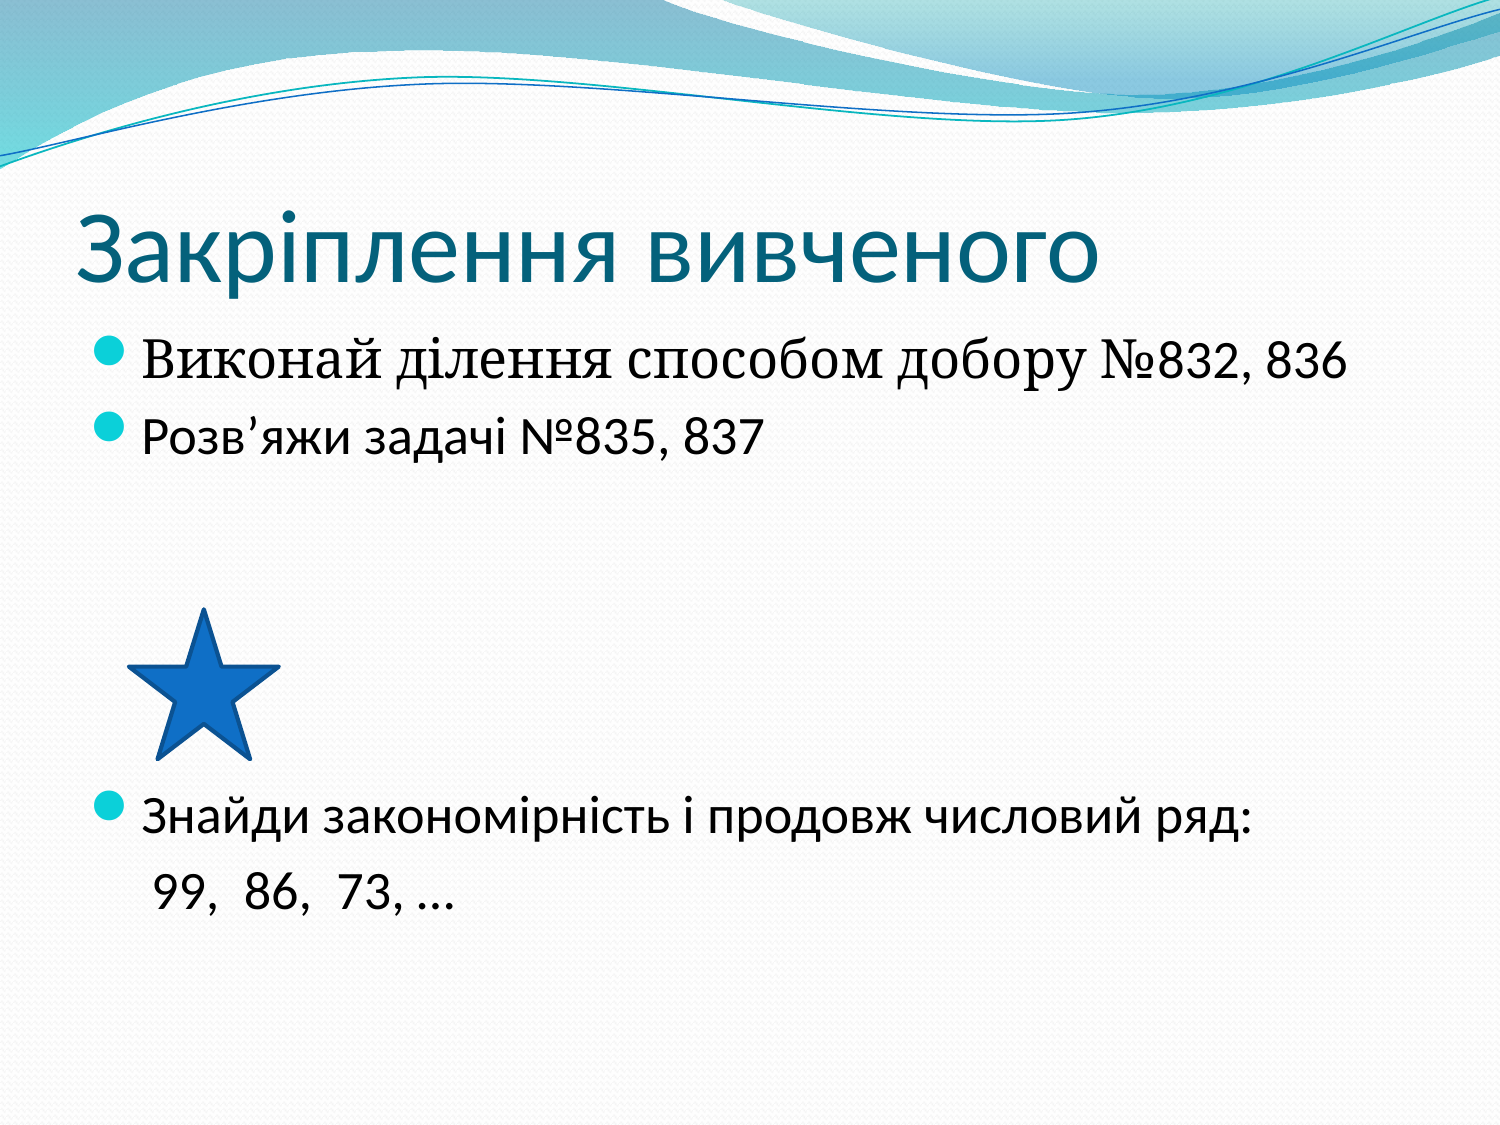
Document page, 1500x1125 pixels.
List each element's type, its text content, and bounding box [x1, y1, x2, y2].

list Виконай ділення способом добору №832, 836 Розв’яжи задачі №835, 837 Знайди закономірність і продовж числовий ряд: 99, 86, 73, … [75, 317, 1425, 1038]
text_box [126, 607, 281, 761]
title Закріплення вивченого [75, 115, 1425, 303]
